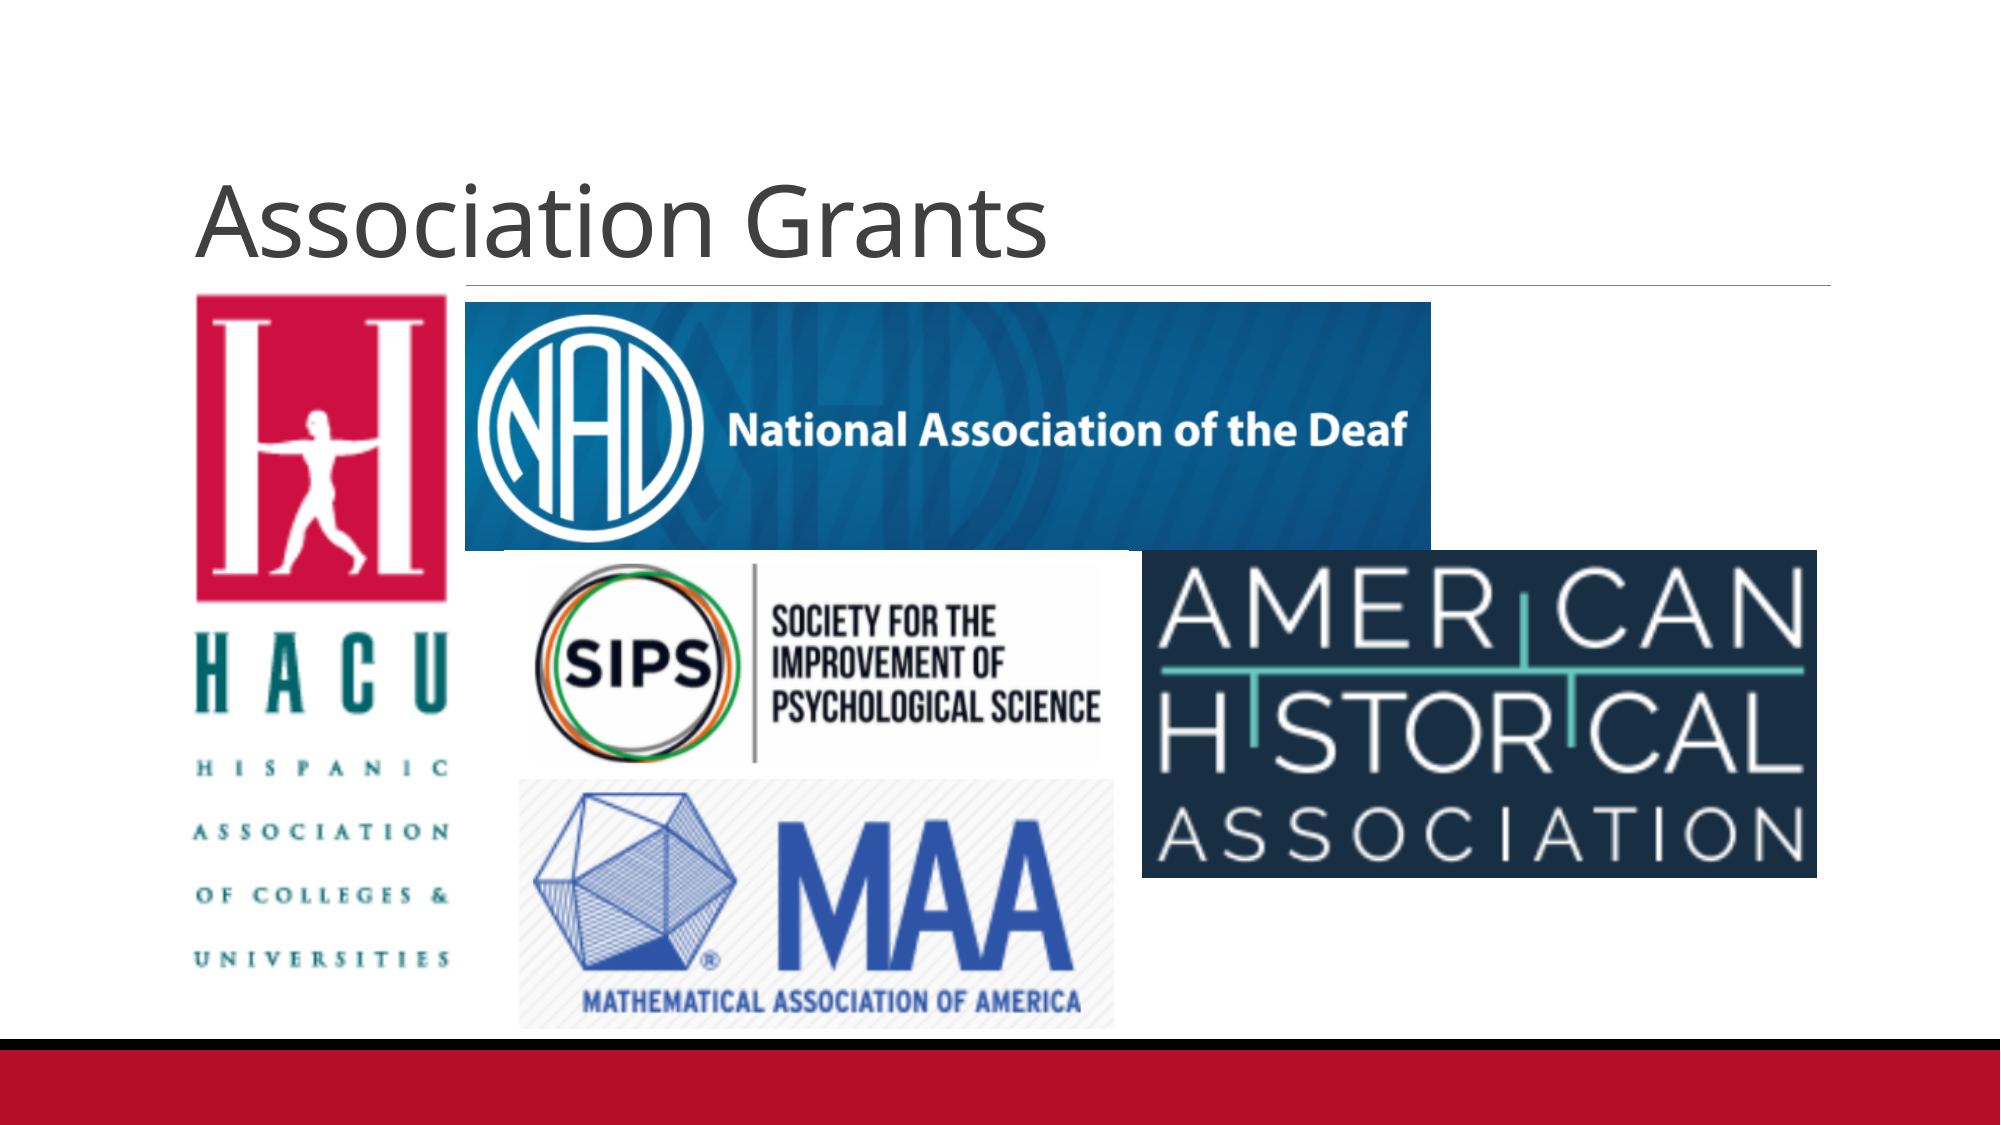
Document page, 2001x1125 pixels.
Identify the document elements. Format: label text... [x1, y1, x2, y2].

title Association Grants [180, 47, 1830, 285]
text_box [179, 284, 1817, 1030]
